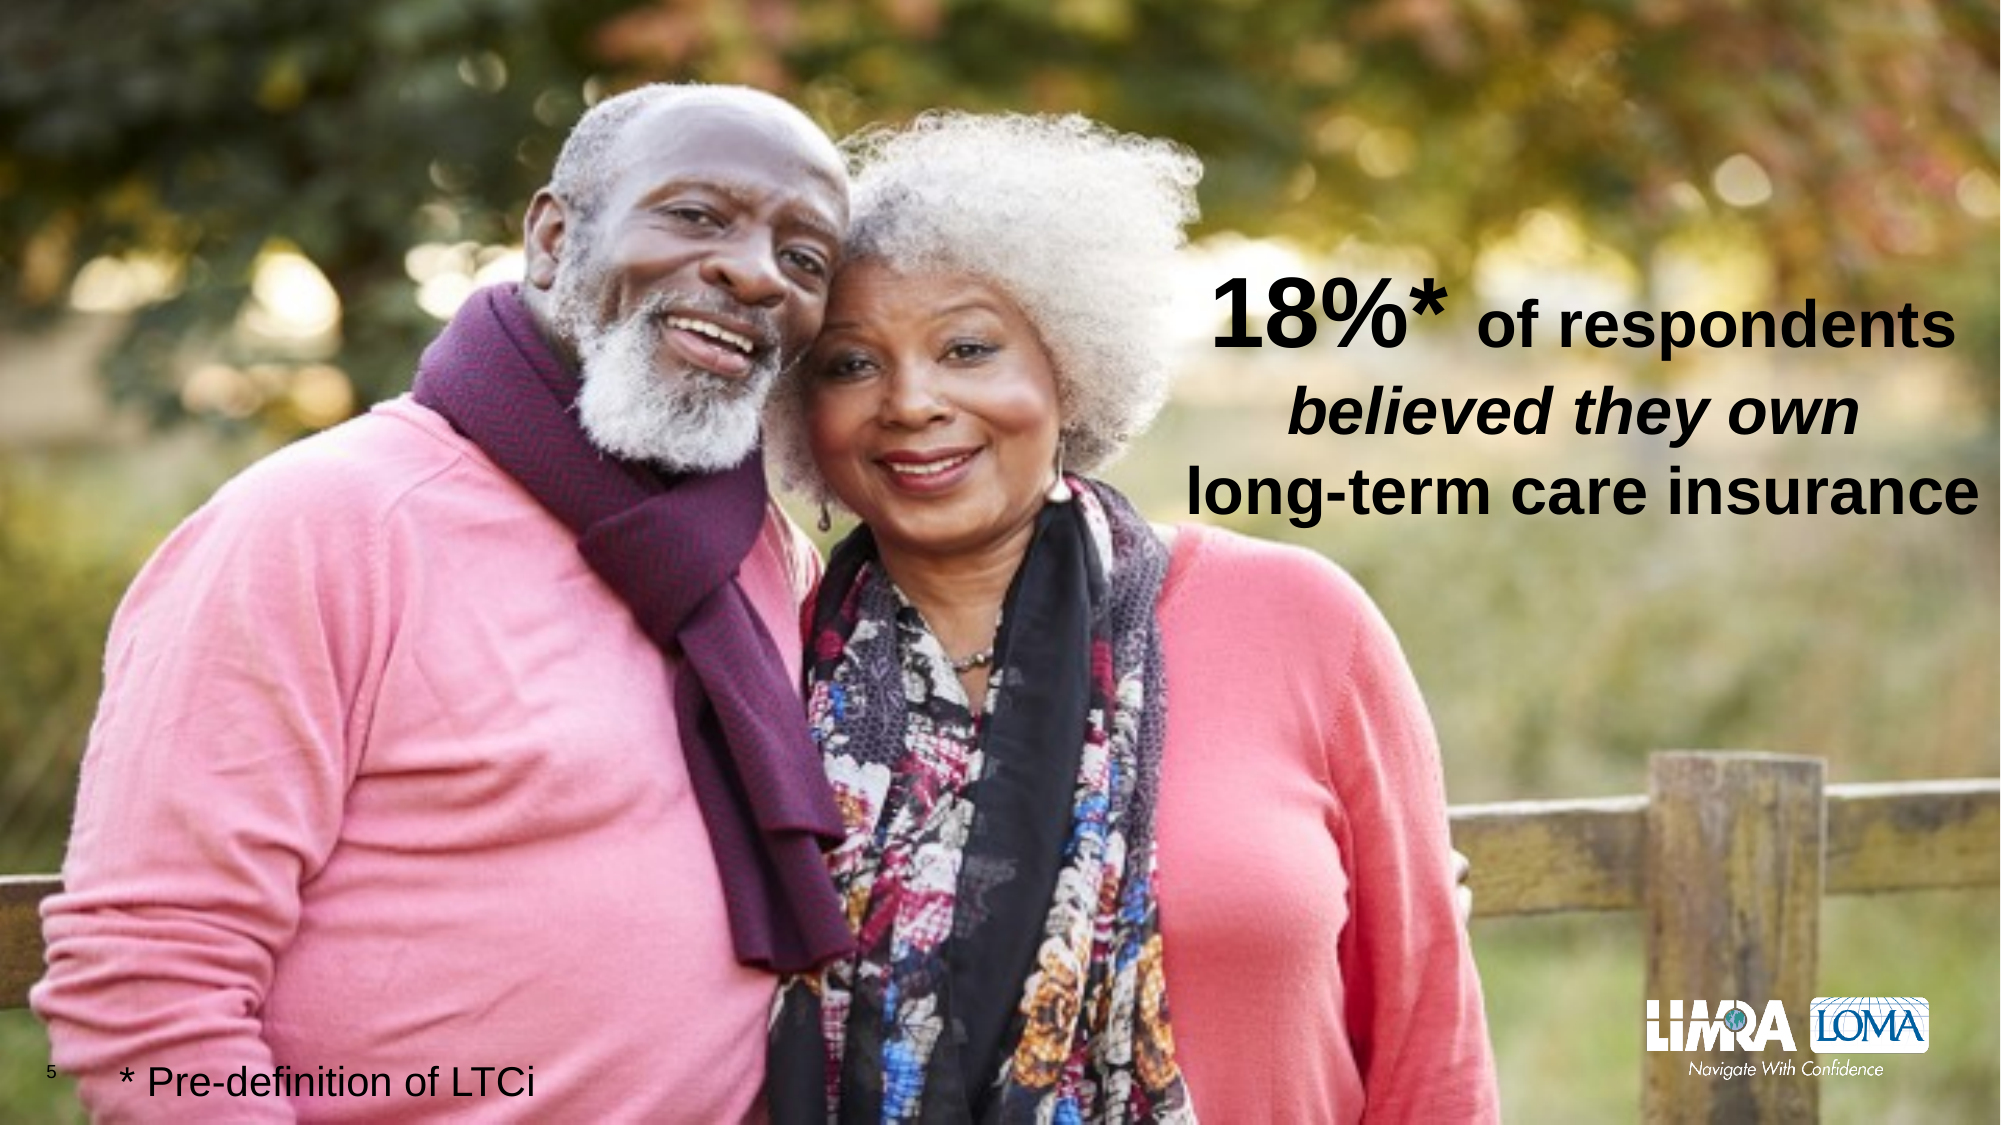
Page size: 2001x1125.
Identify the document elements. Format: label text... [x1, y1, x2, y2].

list * Pre-definition of LTCi [104, 1003, 982, 1112]
picture [0, 0, 2001, 1125]
title 18%* of respondents believed they own long-term care insurance [1145, 240, 2000, 536]
slide_number 5 [31, 1052, 105, 1112]
